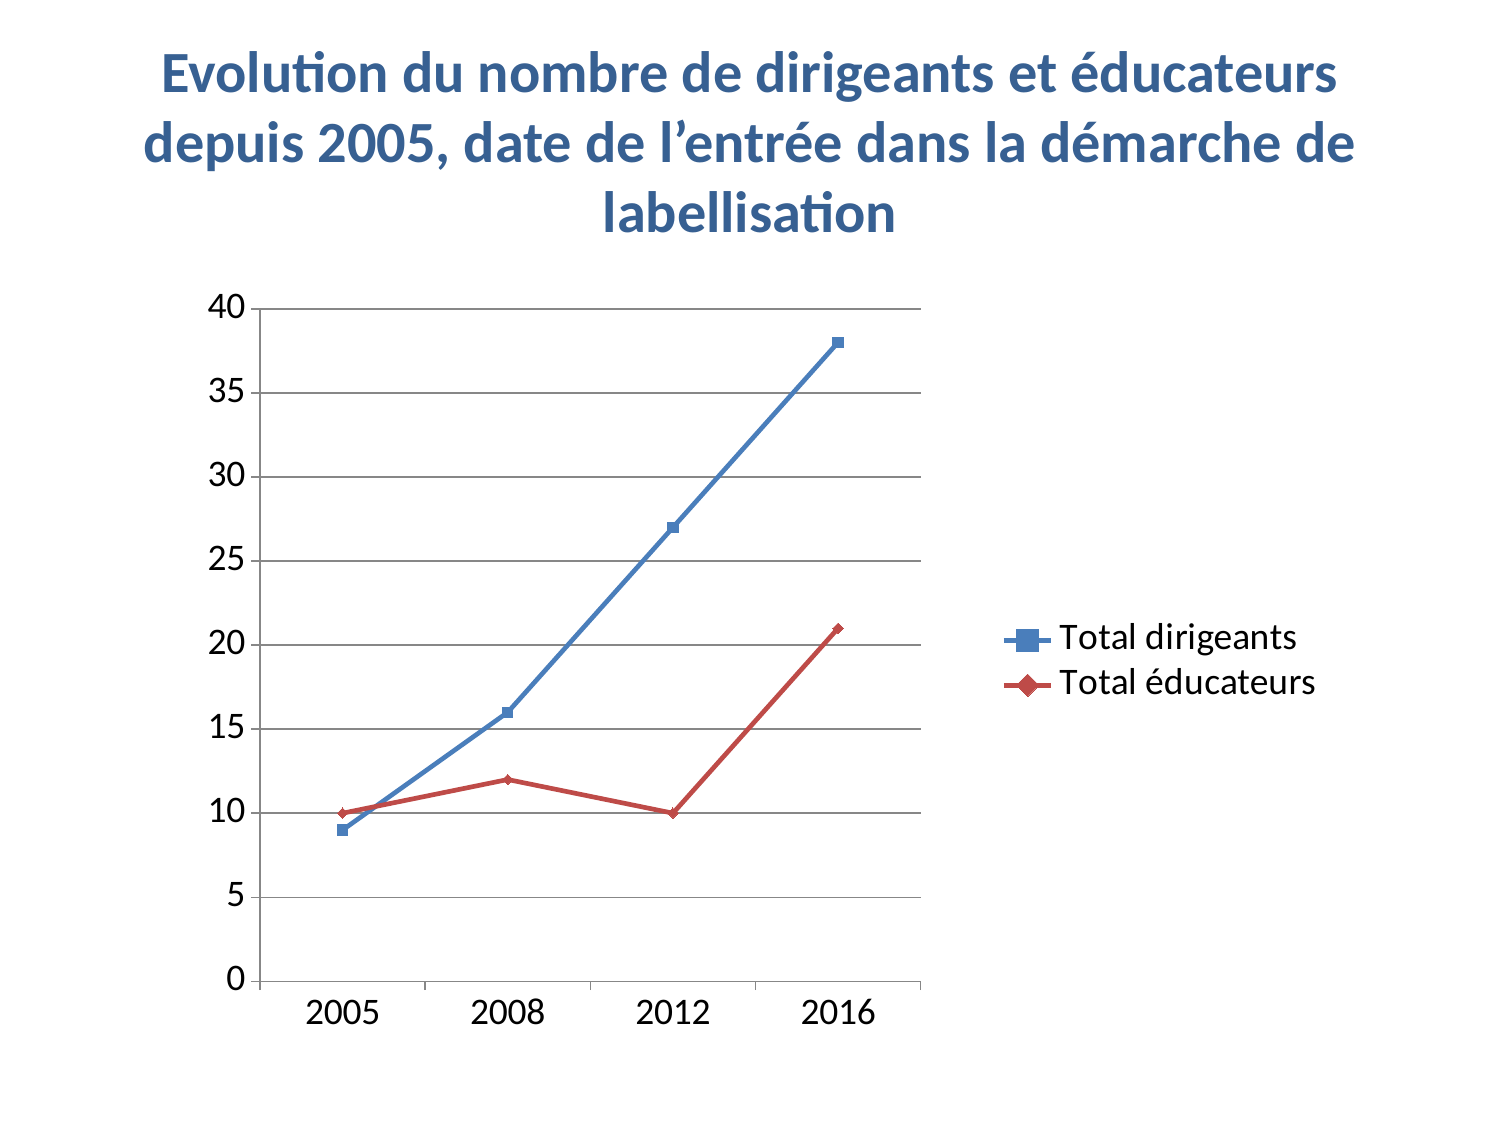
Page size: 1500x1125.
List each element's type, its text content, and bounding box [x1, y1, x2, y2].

title Evolution du nombre de dirigeants et éducateurs depuis 2005, date de l’entrée dans la démarche de labellisation [75, 45, 1425, 233]
chart [170, 255, 1341, 1071]
